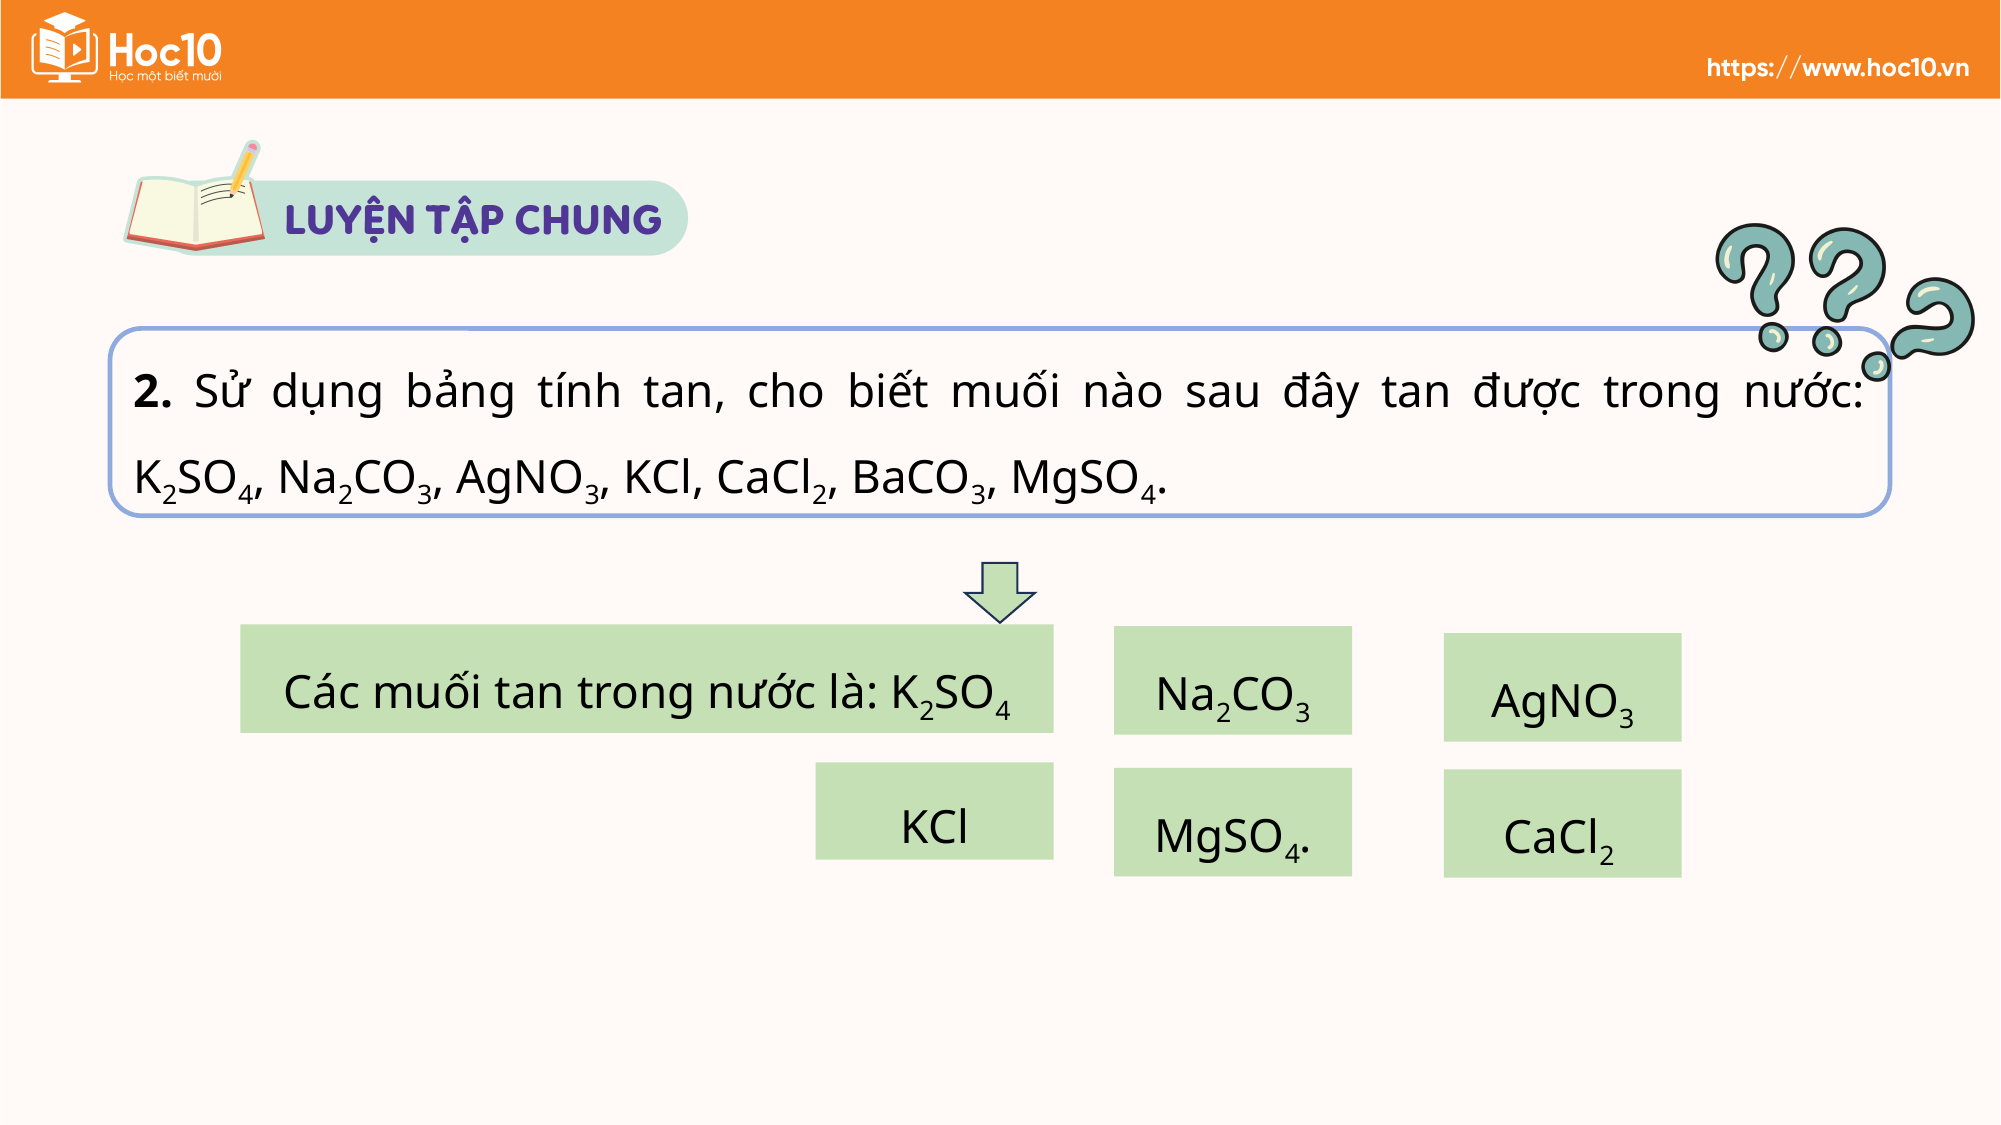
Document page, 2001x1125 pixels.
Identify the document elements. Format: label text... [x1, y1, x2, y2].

text_box KCl [815, 762, 1054, 860]
text_box Các muối tan trong nước là: K2SO4 [240, 624, 1054, 733]
text_box 2. Sử dụng bảng tính tan, cho biết muối nào sau đây tan được trong nước: K2SO4, Na2CO3, AgNO3, KCl, CaCl2, BaCO3, MgSO4. [109, 328, 1891, 516]
text_box CaCl2 [1443, 769, 1682, 878]
text_box MgSO4. [1114, 767, 1353, 877]
picture [0, 0, 2001, 1125]
text_box Na2CO3 [1114, 626, 1353, 735]
text_box [962, 561, 1038, 625]
text_box AgNO3 [1443, 633, 1682, 742]
